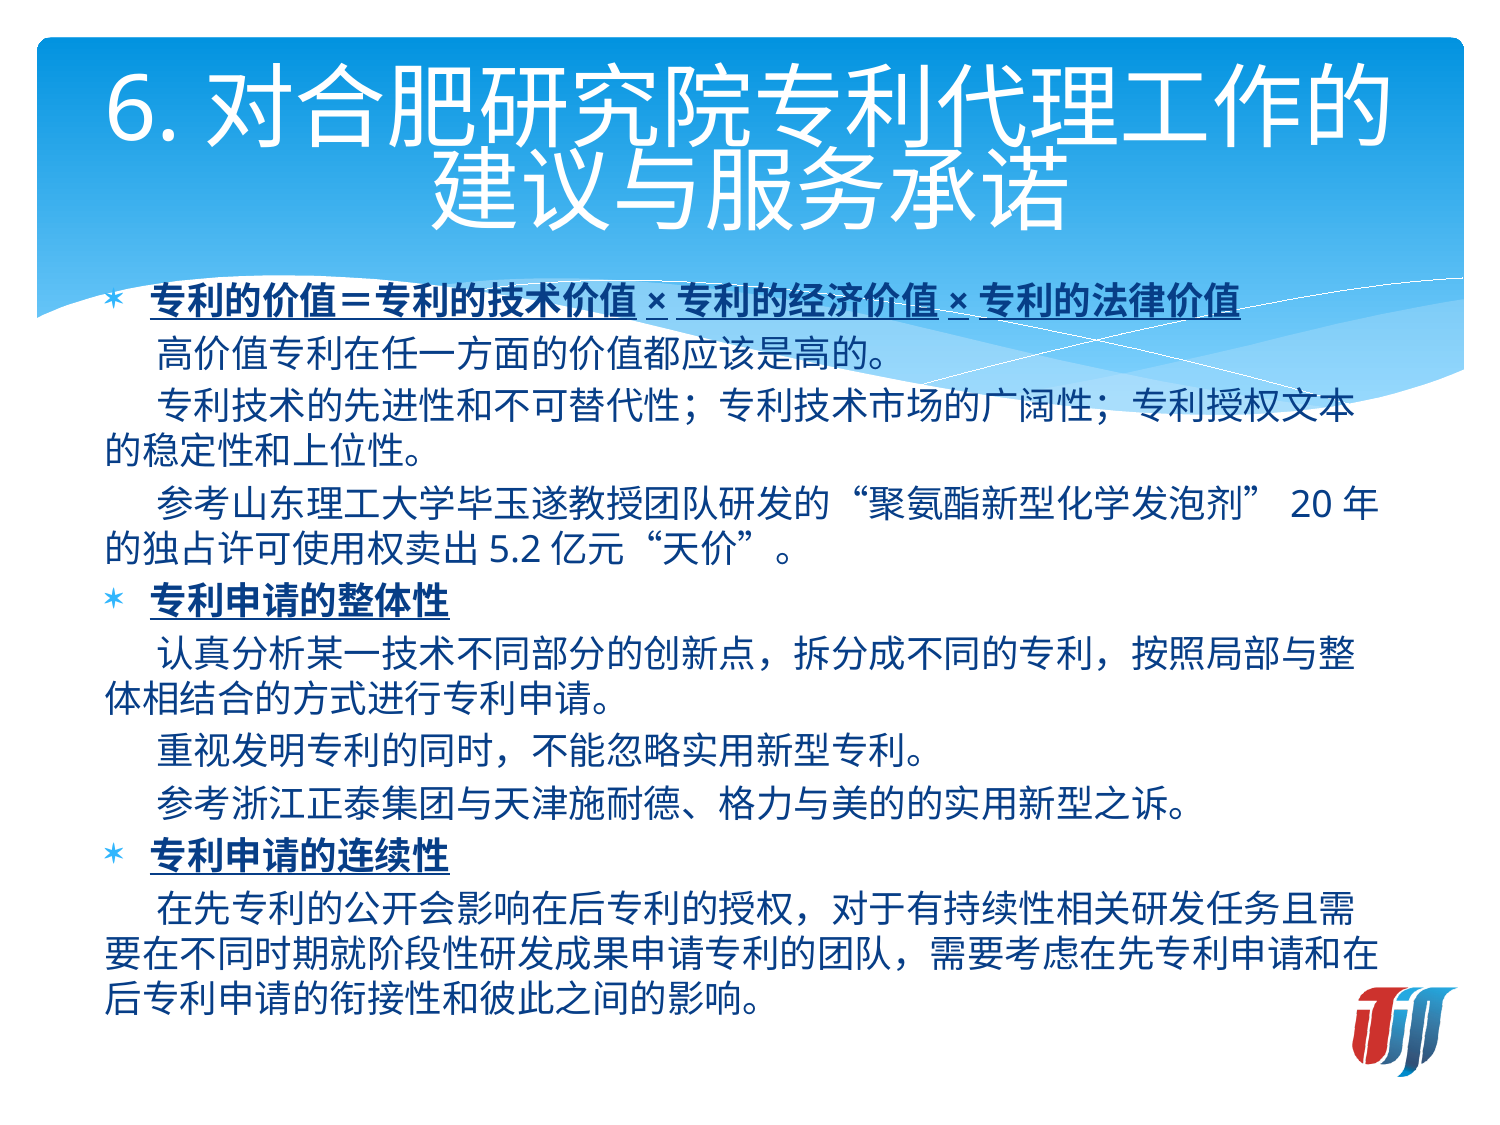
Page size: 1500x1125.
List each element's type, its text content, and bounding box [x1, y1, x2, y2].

picture [1352, 987, 1458, 1077]
list 专利的价值＝专利的技术价值×专利的经济价值×专利的法律价值 高价值专利在任一方面的价值都应该是高的。 专利技术的先进性和不可替代性；专利技术市场的广阔性；专利授权文本的稳定性和上位性。 参考山东理工大学毕玉遂教授团队研发的“聚氨酯新型化学发泡剂”20年的独占许可使用权卖出5.2亿元“天价”。 专利申请的整体性 认真分析某一技术不同部分的创新点，拆分成不同的专利，按照局部与整体相结合的方式进行专利申请。 重视发明专利的同时，不能忽略实用新型专利。 参考浙江正泰集团与天津施耐德、格力与美的的实用新型之诉。 专利申请的连续性 在先专利的公开会影响在后专利的授权，对于有持续性相关研发任务且需要在不同时期就阶段性研发成果申请专利的团队，需要考虑在先专利申请和在后专利申请的衔接性和彼此之间的影响。 [89, 269, 1400, 1040]
title 6.对合肥研究院专利代理工作的建议与服务承诺 [75, 55, 1425, 261]
